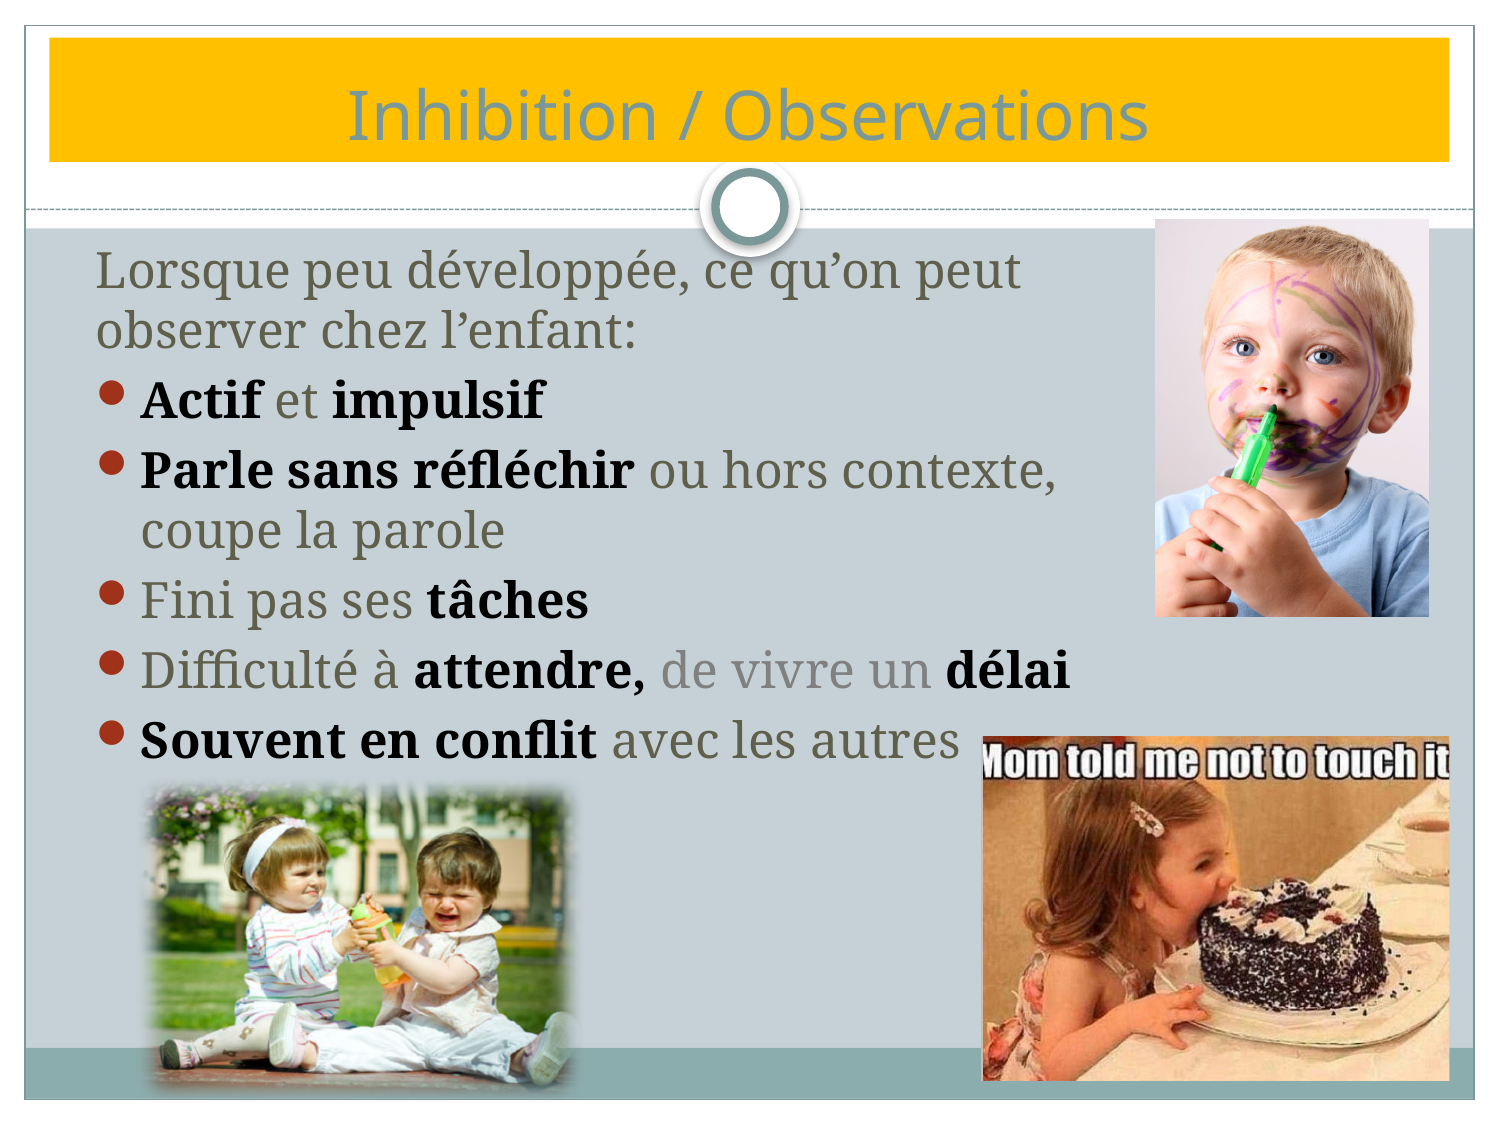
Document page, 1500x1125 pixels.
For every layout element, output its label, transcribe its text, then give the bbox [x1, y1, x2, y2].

picture [135, 774, 585, 1105]
title Inhibition / Observations [49, 37, 1450, 162]
picture [1154, 219, 1429, 617]
list Lorsque peu développée, ce qu’on peut observer chez l’enfant: Actif et impulsif Parle sans réfléchir ou hors contexte, coupe la parole Fini pas ses tâches Difficulté à attendre, de vivre un délai Souvent en conflit avec les autres [81, 231, 1105, 1012]
picture [980, 735, 1450, 1081]
